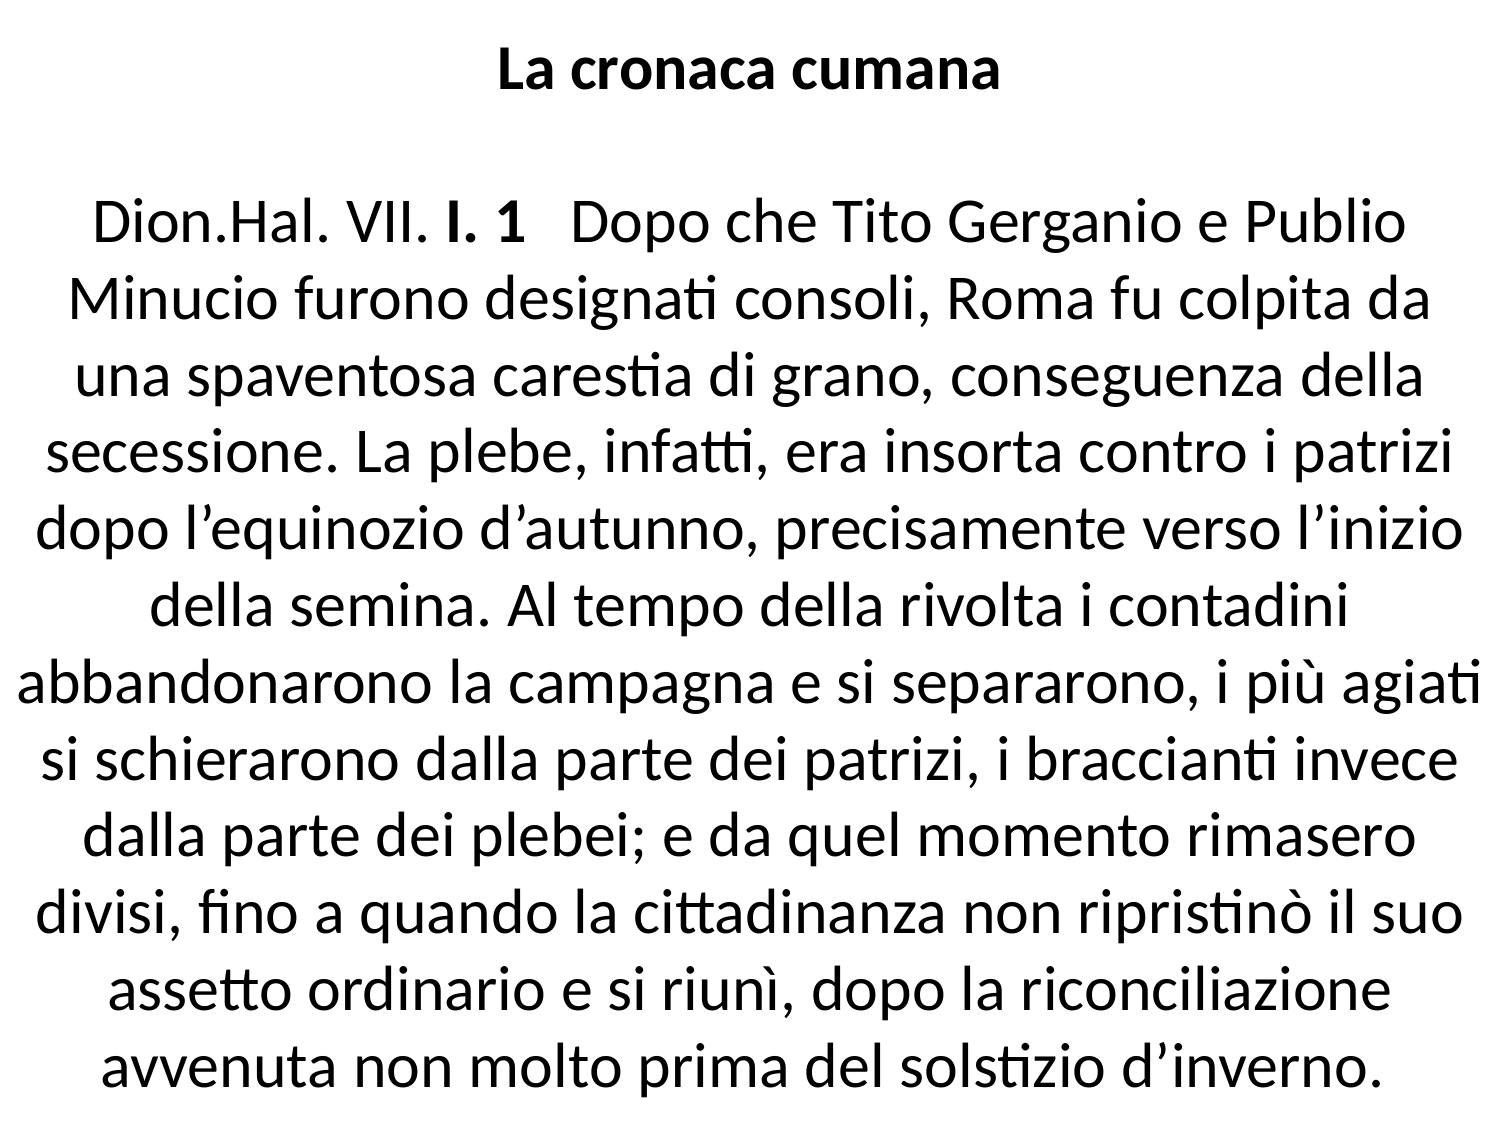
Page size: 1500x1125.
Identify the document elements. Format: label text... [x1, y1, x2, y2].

title La cronaca cumana Dion.Hal. VII. I. 1 Dopo che Tito Gerganio e Publio Minucio furono designati consoli, Roma fu colpita da una spaventosa carestia di grano, conseguenza della secessione. La plebe, infatti, era insorta contro i patrizi dopo l’equinozio d’autunno, precisamente verso l’inizio della semina. Al tempo della rivolta i contadini abbandonarono la campagna e si separarono, i più agiati si schierarono dalla parte dei patrizi, i braccianti invece dalla parte dei plebei; e da quel momento rimasero divisi, fino a quando la cittadinanza non ripristinò il suo assetto ordinario e si riunì, dopo la riconciliazione avvenuta non molto prima del solstizio d’inverno. [0, 0, 1500, 1125]
